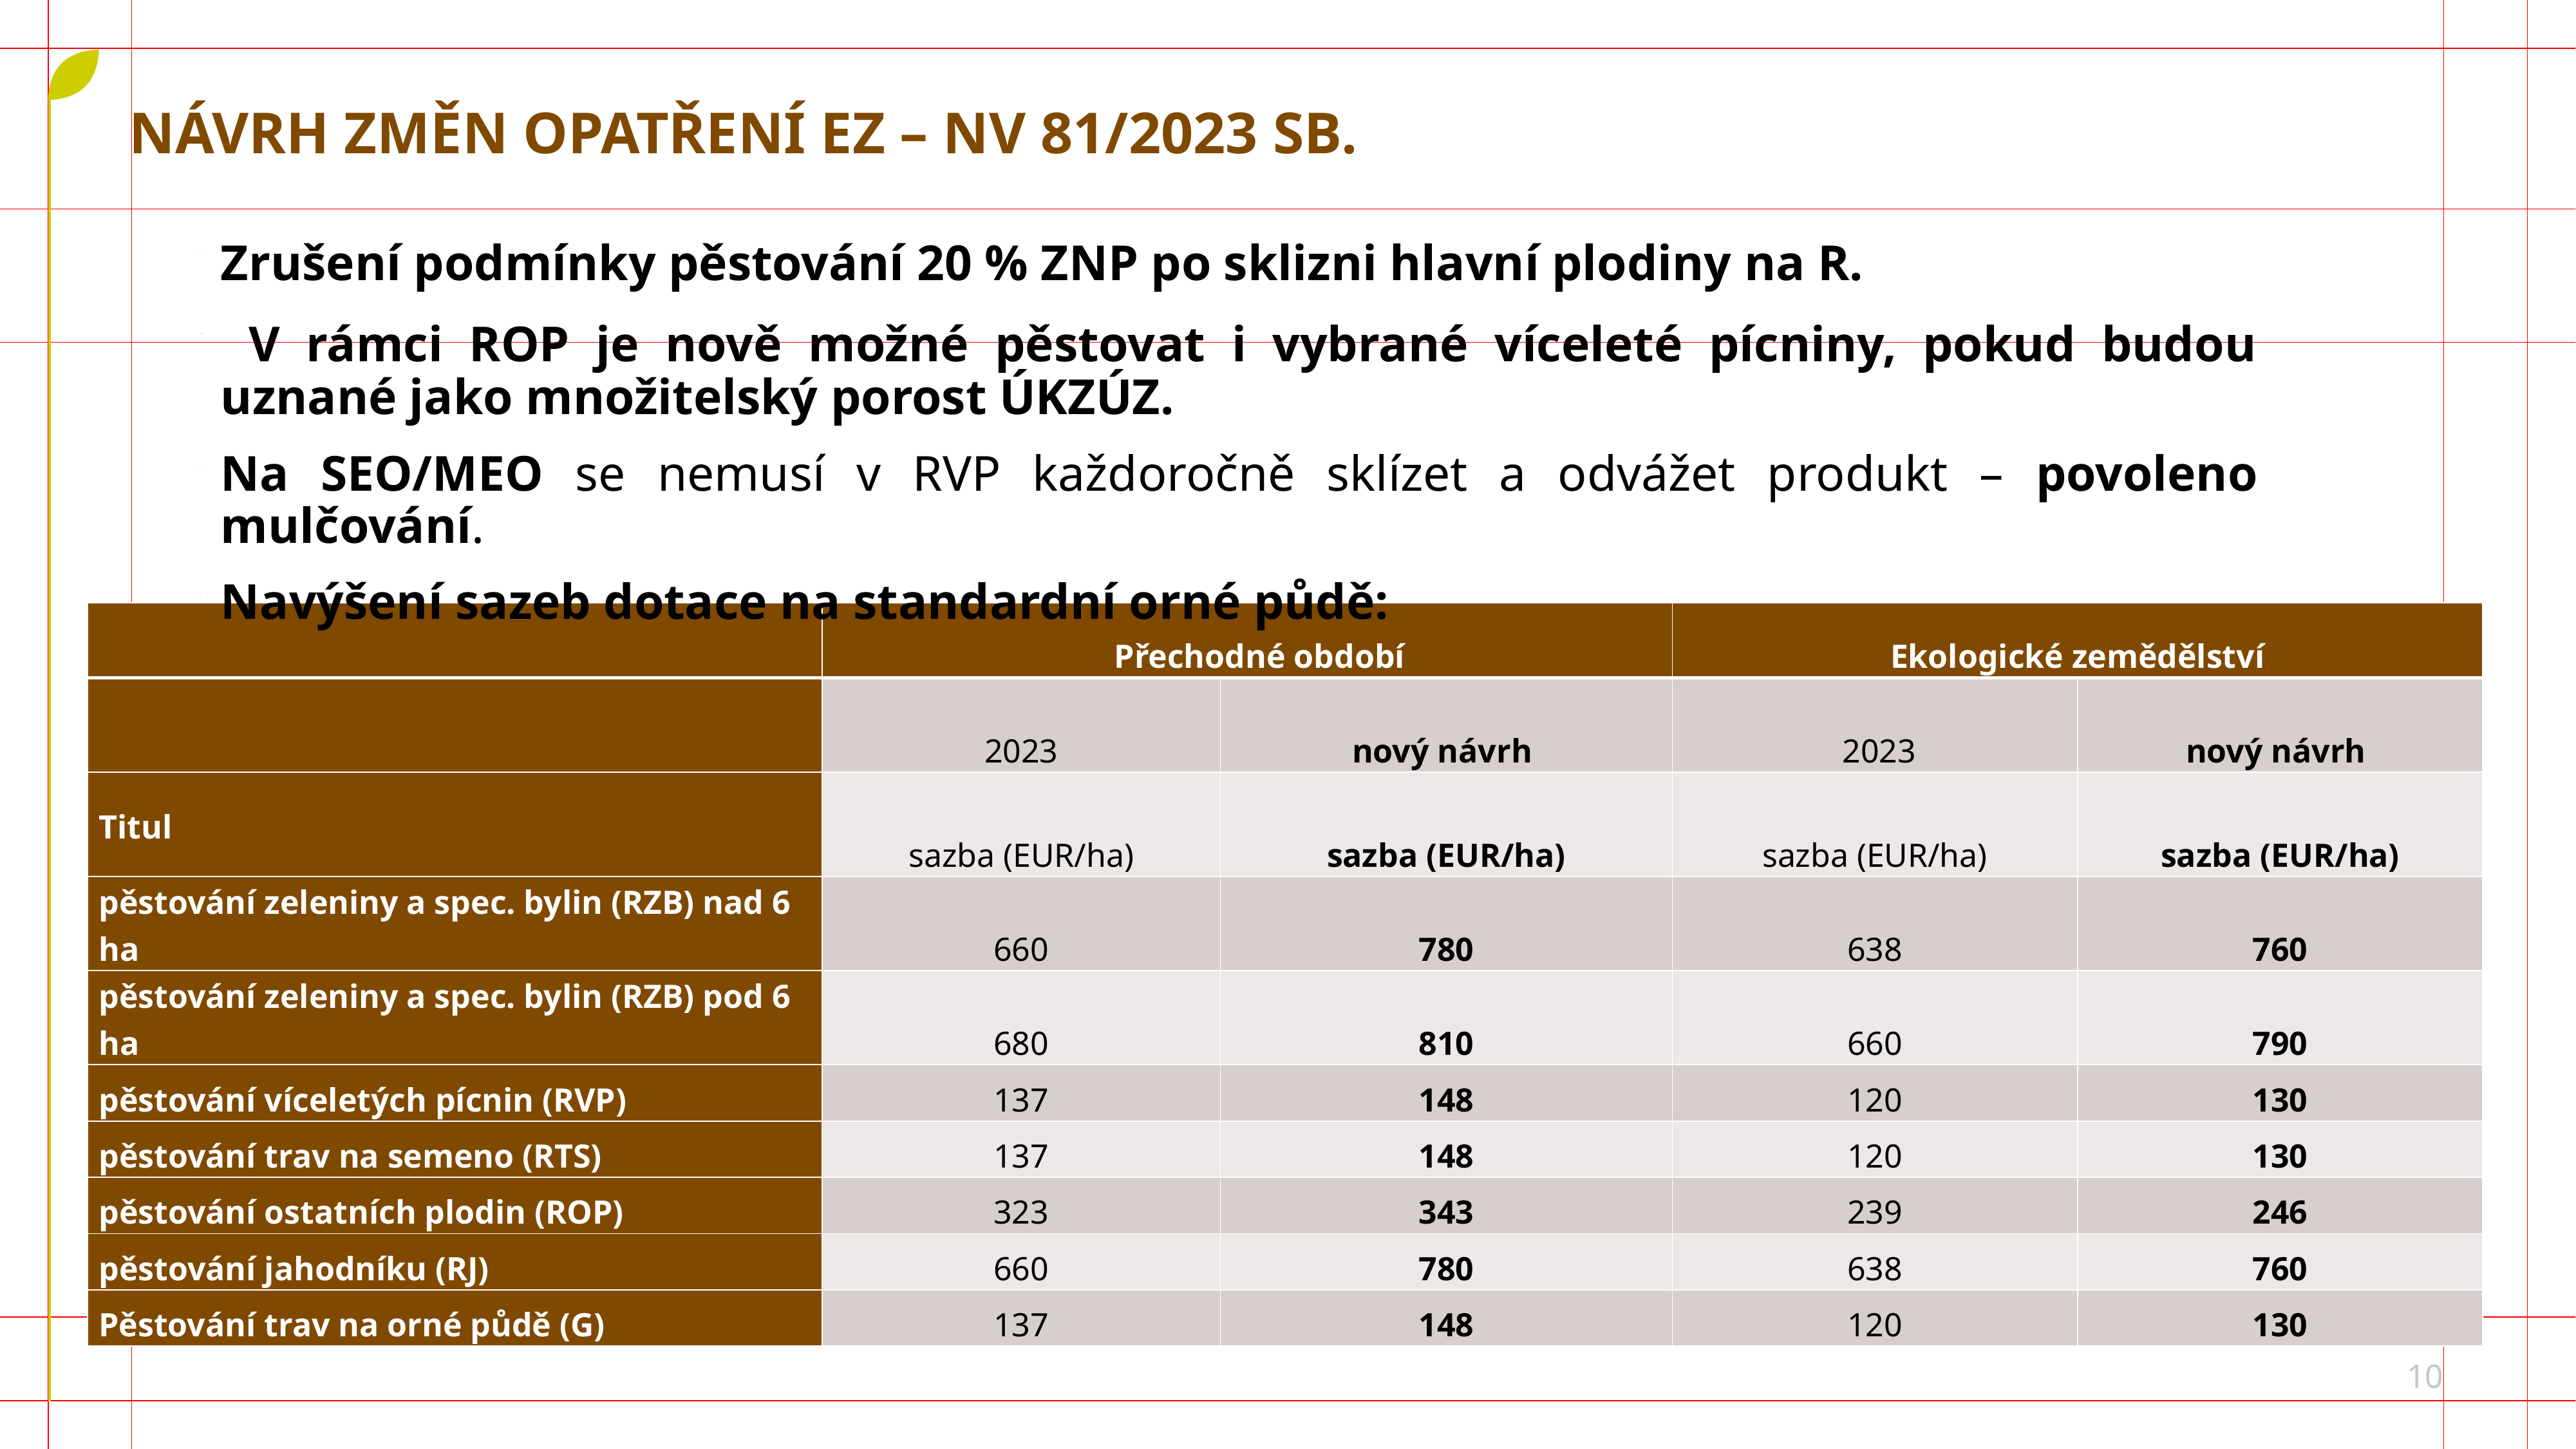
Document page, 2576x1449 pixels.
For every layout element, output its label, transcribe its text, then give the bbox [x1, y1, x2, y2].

table_cell 660 [823, 1234, 1220, 1289]
table_cell 120 [1673, 1291, 2077, 1345]
table_cell 343 [1221, 1178, 1672, 1233]
table_cell 780 [1221, 877, 1672, 970]
table_cell 137 [823, 1122, 1220, 1177]
table_cell 148 [1221, 1122, 1672, 1177]
table_cell 148 [1221, 1291, 1672, 1345]
table_cell 323 [823, 1178, 1220, 1233]
table_cell 2023 [823, 679, 1220, 772]
table_cell 130 [2078, 1065, 2482, 1121]
table_cell 680 [823, 971, 1220, 1064]
table_cell pěstování jahodníku (RJ) [88, 1234, 822, 1289]
table_cell 120 [1673, 1122, 2077, 1177]
table_cell sazba (EUR/ha) [1673, 773, 2077, 876]
table_cell 137 [823, 1291, 1220, 1345]
table_header Ekologické zemědělství [1673, 603, 2482, 676]
table_cell sazba (EUR/ha) [823, 773, 1220, 876]
table_cell [88, 679, 822, 772]
table_cell 130 [2078, 1122, 2482, 1177]
table_cell 148 [1221, 1065, 1672, 1121]
table_cell nový návrh [2078, 679, 2482, 772]
table_cell 137 [823, 1065, 1220, 1121]
table_cell Titul [88, 773, 822, 876]
slide_number 10 [2139, 1355, 2444, 1401]
table_cell pěstování zeleniny a spec. bylin (RZB) pod 6 ha [88, 971, 822, 1064]
table_header [88, 603, 822, 676]
table_cell 660 [1673, 971, 2077, 1064]
table_cell Pěstování trav na orné půdě (G) [88, 1291, 822, 1345]
table_cell 780 [1221, 1234, 1672, 1289]
table_cell 760 [2078, 877, 2482, 970]
table_header Přechodné období [823, 635, 1672, 676]
table_cell 239 [1673, 1178, 2077, 1233]
table_cell pěstování trav na semeno (RTS) [88, 1122, 822, 1177]
table_cell 790 [2078, 971, 2482, 1064]
table_cell 638 [1673, 877, 2077, 970]
table_cell sazba (EUR/ha) [2078, 773, 2482, 876]
title Návrh změn opatření EZ – NV 81/2023 Sb. [129, 104, 2441, 234]
table_cell sazba (EUR/ha) [1221, 773, 1672, 876]
table_cell 246 [2078, 1178, 2482, 1233]
table_cell 130 [2078, 1291, 2482, 1345]
table_cell 810 [1221, 971, 1672, 1064]
table_cell 120 [1673, 1065, 2077, 1121]
table_cell 638 [1673, 1234, 2077, 1289]
table_cell 660 [823, 877, 1220, 970]
table_cell pěstování víceletých pícnin (RVP) [88, 1065, 822, 1121]
text_box Zrušení podmínky pěstování 20 % ZNP po sklizni hlavní plodiny na R. V rámci ROP je nově možné pěstovat i vybrané víceleté pícniny, pokud budou uznané jako množitelský porost ÚKZÚZ. Na SEO/MEO se nemusí v RVP každoročně sklízet a odvážet produkt – povoleno mulčování. Navýšení sazeb dotace na standardní orné půdě: [158, 234, 2268, 635]
table_cell pěstování zeleniny a spec. bylin (RZB) nad 6 ha [88, 877, 822, 970]
table_cell 760 [2078, 1234, 2482, 1289]
table_cell nový návrh [1221, 679, 1672, 772]
table_cell 2023 [1673, 679, 2077, 772]
table_cell pěstování ostatních plodin (ROP) [88, 1178, 822, 1233]
